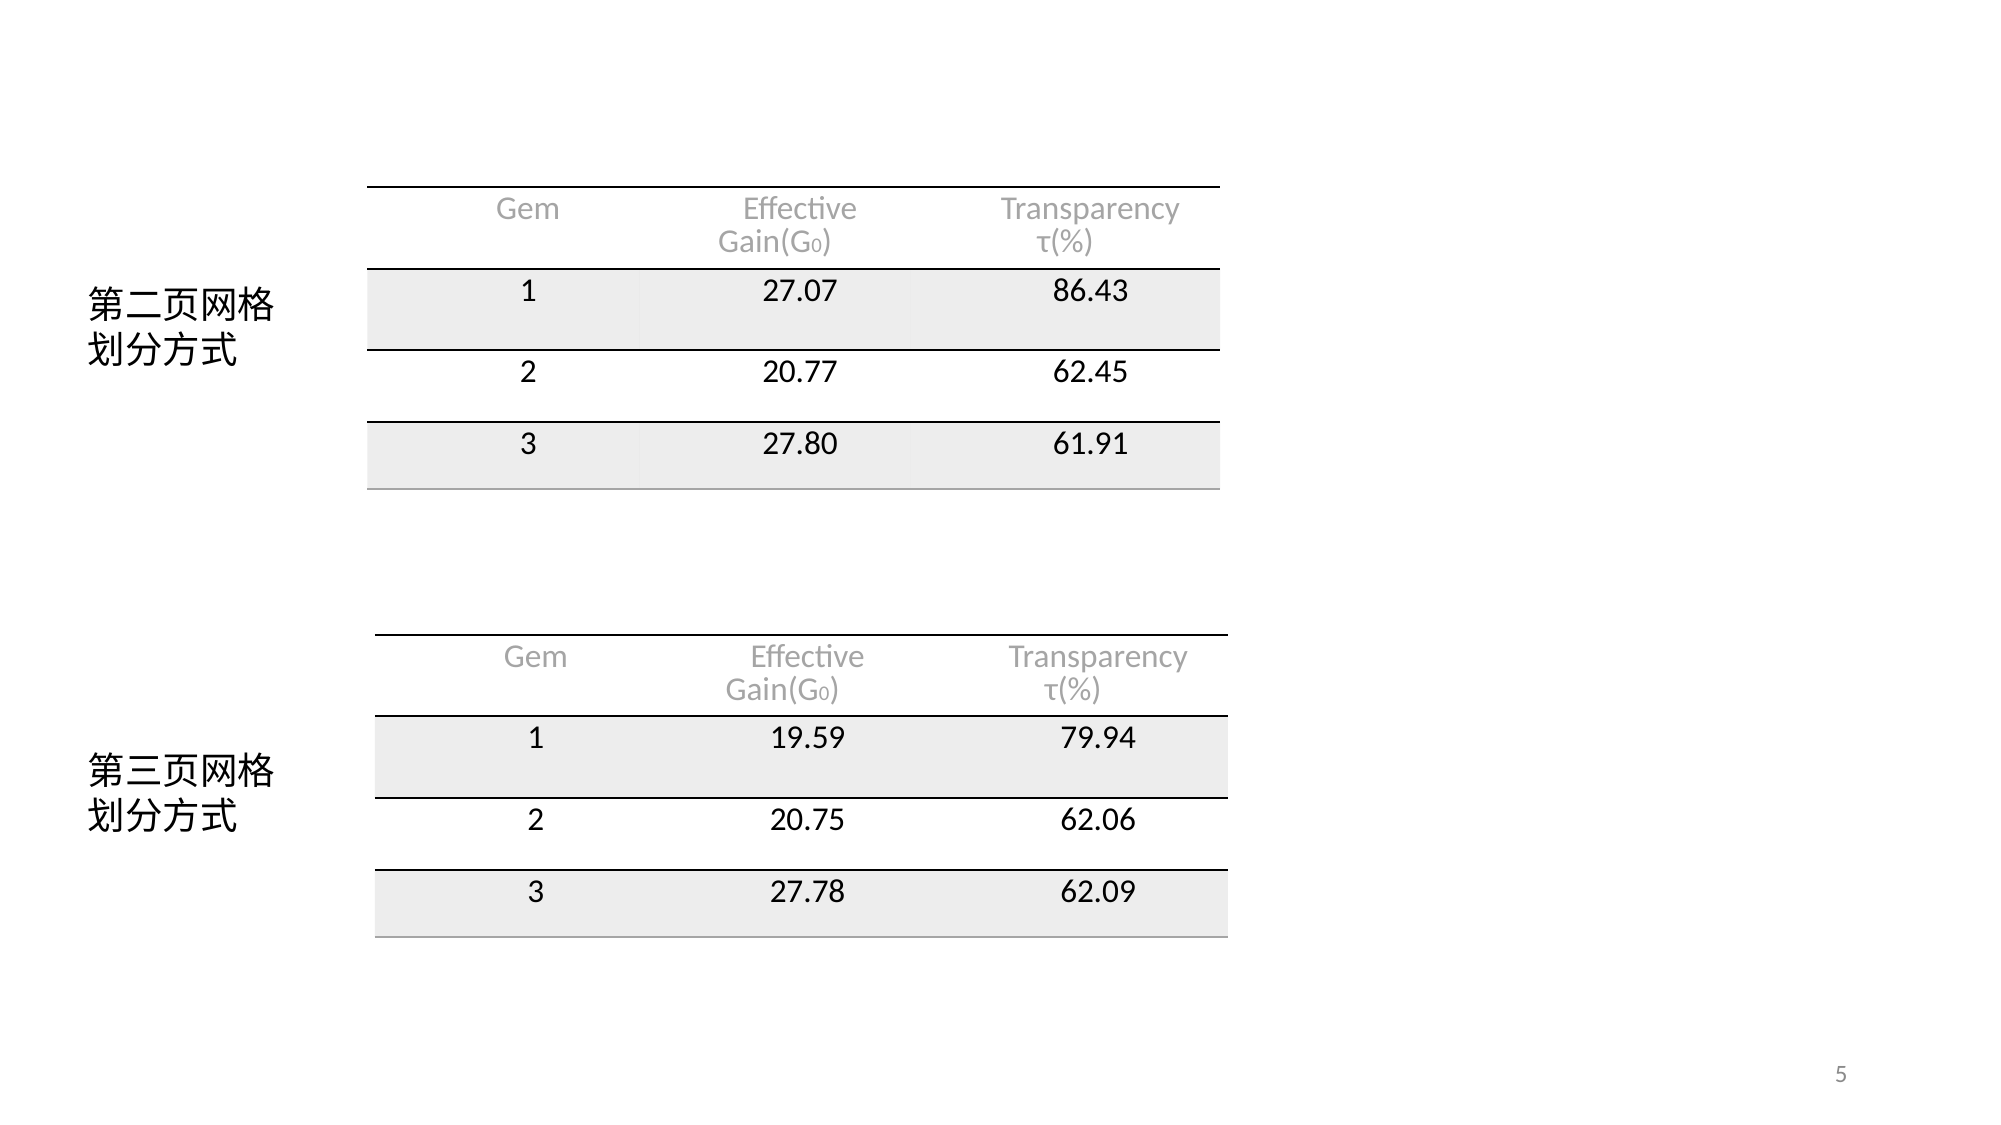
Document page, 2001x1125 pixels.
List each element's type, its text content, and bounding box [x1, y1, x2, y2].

table_header Gem [367, 188, 639, 268]
table_cell 19.59 [647, 717, 918, 797]
table_cell 27.07 [639, 270, 911, 349]
table_cell 2 [367, 351, 639, 421]
table_header Transparency τ(%) [911, 188, 1220, 268]
table_cell 1 [375, 717, 647, 797]
table_cell 62.06 [918, 799, 1228, 869]
table_cell 62.45 [911, 351, 1220, 421]
table_header Effective Gain(G0) [647, 636, 918, 715]
table_header Gem [375, 636, 647, 715]
table_cell 86.43 [911, 270, 1220, 349]
text_box 第三页网格划分方式 [72, 739, 292, 845]
table_cell 20.75 [647, 799, 918, 869]
table_cell 27.78 [647, 871, 918, 936]
table_cell 27.80 [639, 423, 911, 488]
slide_number 5 [1412, 1042, 1863, 1103]
table_cell 2 [375, 799, 647, 869]
table_cell 3 [375, 871, 647, 936]
table_cell 1 [367, 270, 639, 349]
text_box 第二页网格划分方式 [72, 273, 292, 379]
table_cell 62.09 [918, 871, 1228, 936]
table_cell 61.91 [911, 423, 1220, 488]
table_cell 20.77 [639, 351, 911, 421]
table_header Transparency τ(%) [918, 636, 1228, 715]
table_cell 79.94 [918, 717, 1228, 797]
table_cell 3 [367, 423, 639, 488]
table_header Effective Gain(G0) [639, 188, 911, 268]
